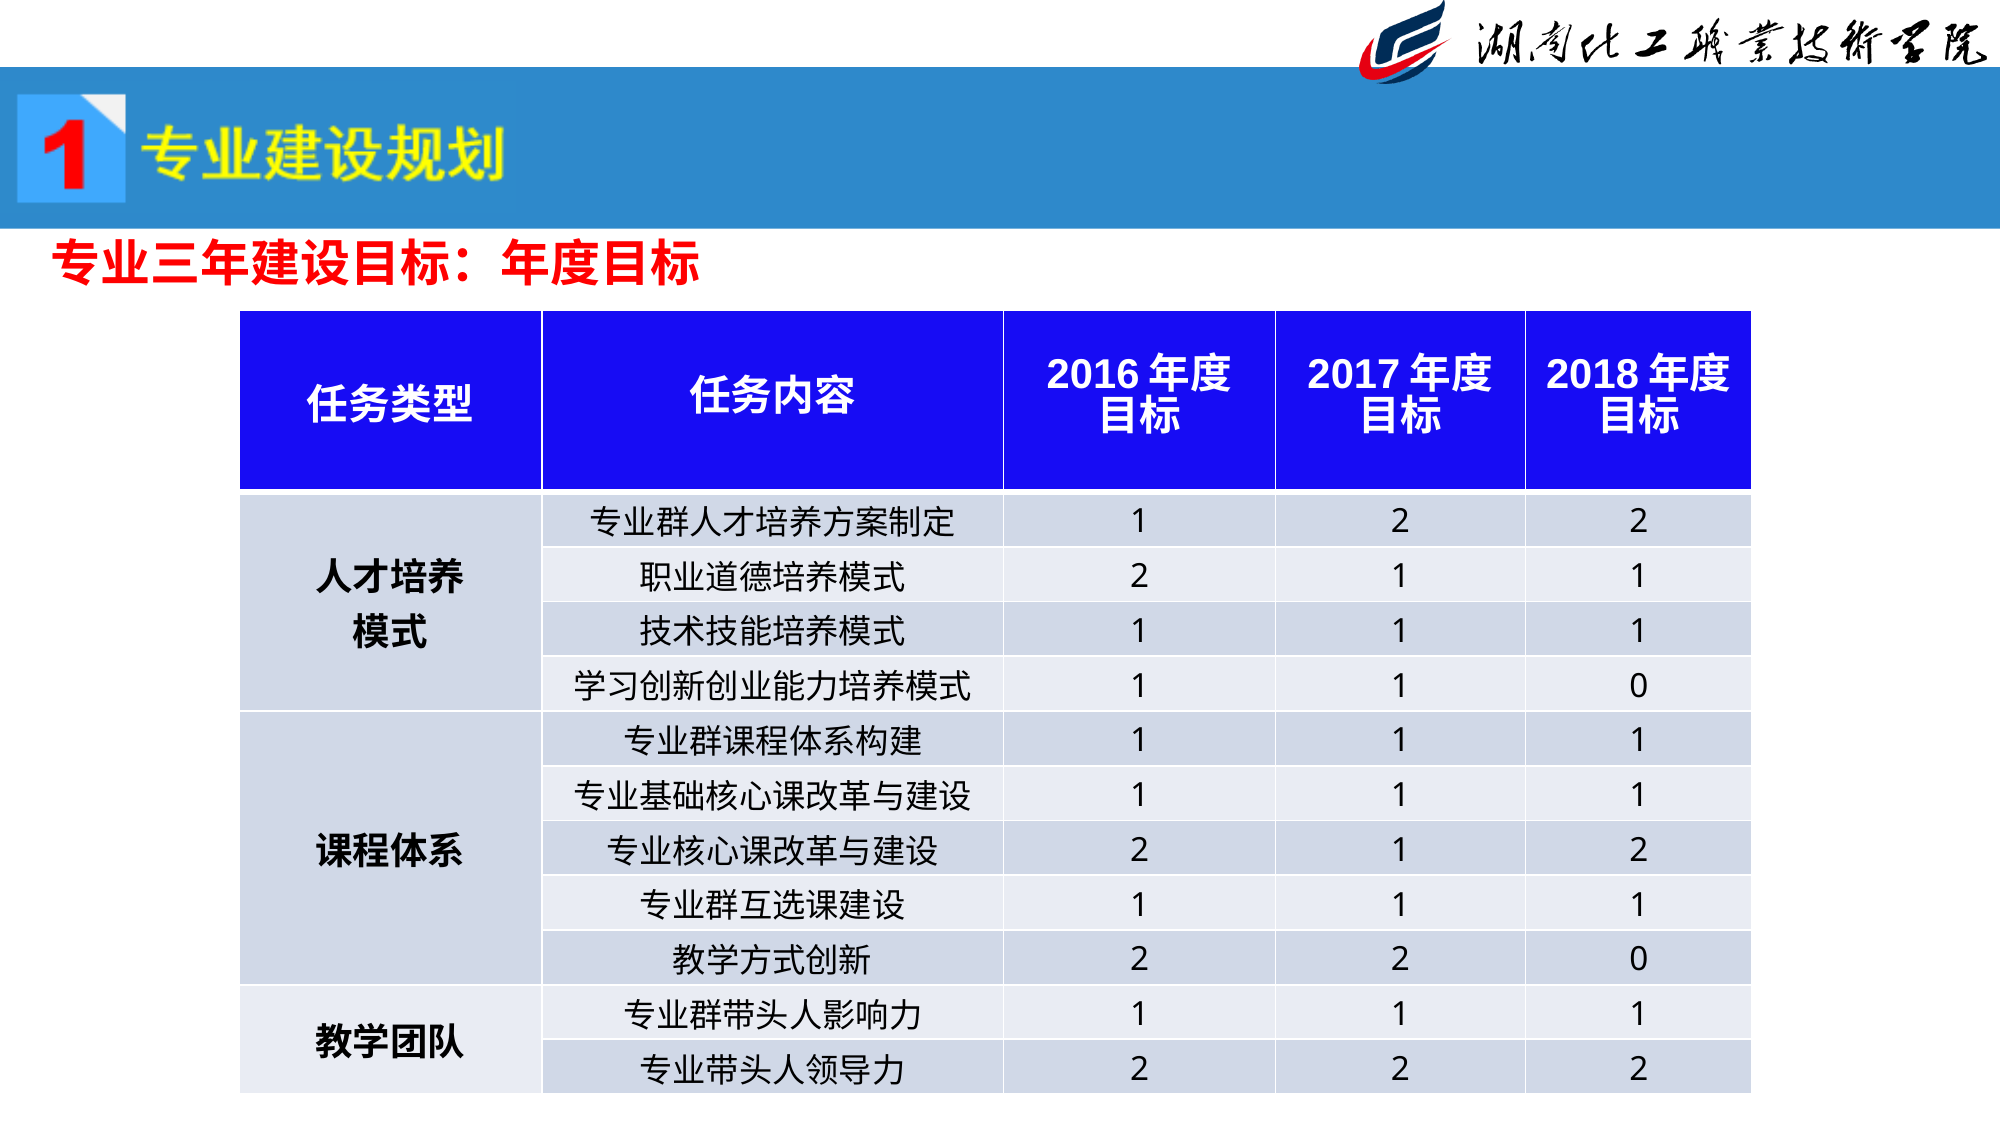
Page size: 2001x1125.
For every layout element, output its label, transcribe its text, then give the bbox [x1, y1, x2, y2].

table_cell 课程体系 [240, 712, 541, 984]
table_cell 2 [1276, 495, 1525, 546]
table_cell 2 [1526, 495, 1751, 546]
table_cell 1 [1276, 986, 1525, 1038]
table_header 2018年度目标 [1526, 311, 1751, 489]
table_cell 学习创新创业能力培养模式 [543, 657, 1003, 710]
table_cell 教学团队 [240, 986, 541, 1093]
table_cell 2 [1004, 548, 1275, 601]
table_cell 1 [1526, 548, 1751, 601]
table_cell 专业带头人领导力 [543, 1040, 1003, 1093]
picture [1359, 0, 2000, 84]
table_cell 0 [1526, 657, 1751, 710]
table_cell 2 [1526, 821, 1751, 874]
table_cell 2 [1276, 931, 1525, 984]
table_cell 1 [1526, 712, 1751, 765]
table_header 任务类型 [240, 311, 541, 489]
table_cell 1 [1276, 657, 1525, 710]
table_header 任务内容 [543, 311, 1003, 489]
table_cell 专业基础核心课改革与建设 [543, 767, 1003, 820]
table_cell 1 [1004, 602, 1275, 655]
table_cell 1 [1004, 712, 1275, 765]
table_cell 0 [1526, 931, 1751, 984]
table_cell 2 [1276, 1040, 1525, 1093]
table_cell 1 [1526, 767, 1751, 820]
table_cell 专业核心课改革与建设 [543, 821, 1003, 874]
text_box 专业三年建设目标：年度目标 [35, 223, 837, 299]
table_cell 2 [1004, 821, 1275, 874]
table_cell 1 [1004, 876, 1275, 929]
table_cell 1 [1526, 986, 1751, 1038]
table_cell 1 [1004, 657, 1275, 710]
table_cell 专业群互选课建设 [543, 876, 1003, 929]
table_cell 技术技能培养模式 [543, 602, 1003, 655]
table_cell 2 [1004, 1040, 1275, 1093]
table_cell 1 [1276, 548, 1525, 601]
table_cell 2 [1526, 1040, 1751, 1093]
table_cell 1 [1004, 495, 1275, 546]
table_cell 职业道德培养模式 [543, 548, 1003, 601]
table_cell 1 [1526, 602, 1751, 655]
table_cell 1 [1276, 876, 1525, 929]
table_cell 人才培养 模式 [240, 495, 541, 710]
picture [0, 81, 516, 213]
table_cell 教学方式创新 [543, 931, 1003, 984]
table_header 2017年度目标 [1276, 311, 1525, 489]
table_cell 1 [1276, 821, 1525, 874]
table_header 2016年度 目标 [1004, 311, 1275, 489]
table_cell 2 [1004, 931, 1275, 984]
table_cell 1 [1004, 986, 1275, 1038]
table_cell 专业群课程体系构建 [543, 712, 1003, 765]
table_cell 1 [1004, 767, 1275, 820]
table_cell 专业群人才培养方案制定 [543, 495, 1003, 546]
table_cell 1 [1276, 602, 1525, 655]
table_cell 1 [1276, 712, 1525, 765]
table_cell 专业群带头人影响力 [543, 986, 1003, 1038]
table_cell 1 [1276, 767, 1525, 820]
table_cell 1 [1526, 876, 1751, 929]
